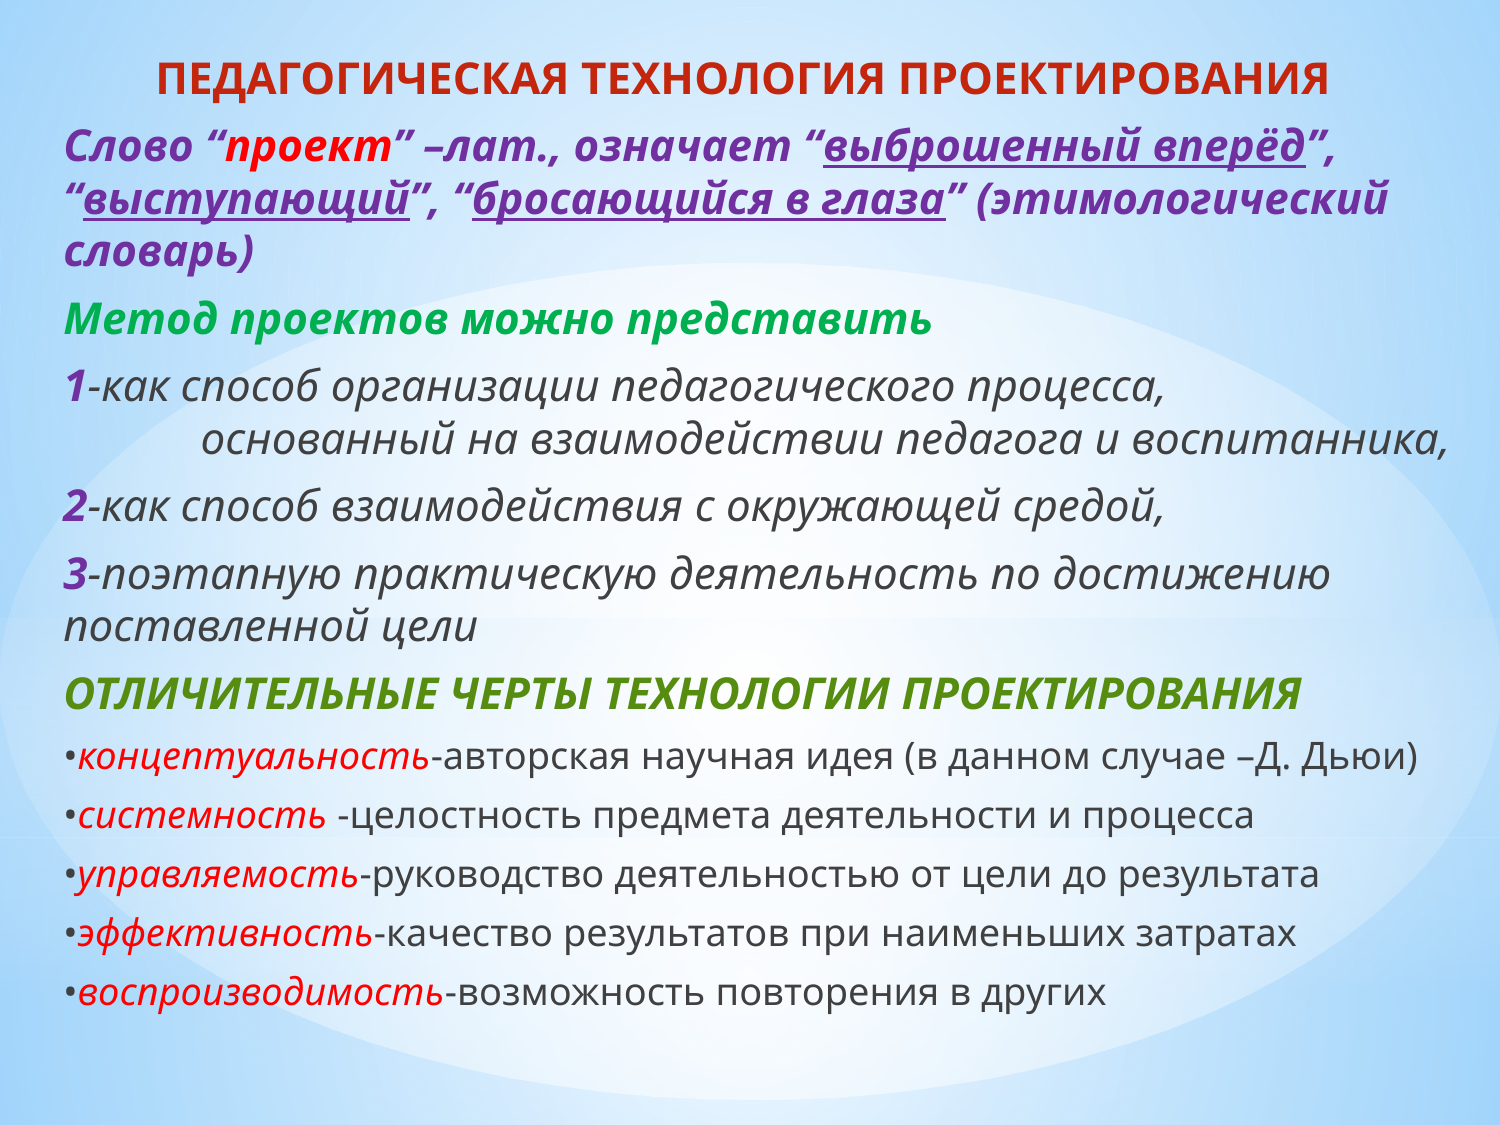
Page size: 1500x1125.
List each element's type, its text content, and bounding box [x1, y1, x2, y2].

list ПЕДАГОГИЧЕСКАЯ ТЕХНОЛОГИЯ ПРОЕКТИРОВАНИЯ Слово “проект” –лат., означает “выброшенный вперёд”, “выступающий”, “бросающийся в глаза” (этимологический словарь) Метод проектов можно представить 1-как способ организации педагогического процесса, основанный на взаимодействии педагога и воспитанника, 2-как способ взаимодействия с окружающей средой, 3-поэтапную практическую деятельность по достижению поставленной цели ОТЛИЧИТЕЛЬНЫЕ ЧЕРТЫ ТЕХНОЛОГИИ ПРОЕКТИРОВАНИЯ •концептуальность-авторская научная идея (в данном случае –Д. Дьюи) •системность -целостность предмета деятельности и процесса •управляемость-руководство деятельностью от цели до результата •эффективность-качество результатов при наименьших затратах •воспроизводимость-возможность повторения в других [41, 42, 1471, 1094]
